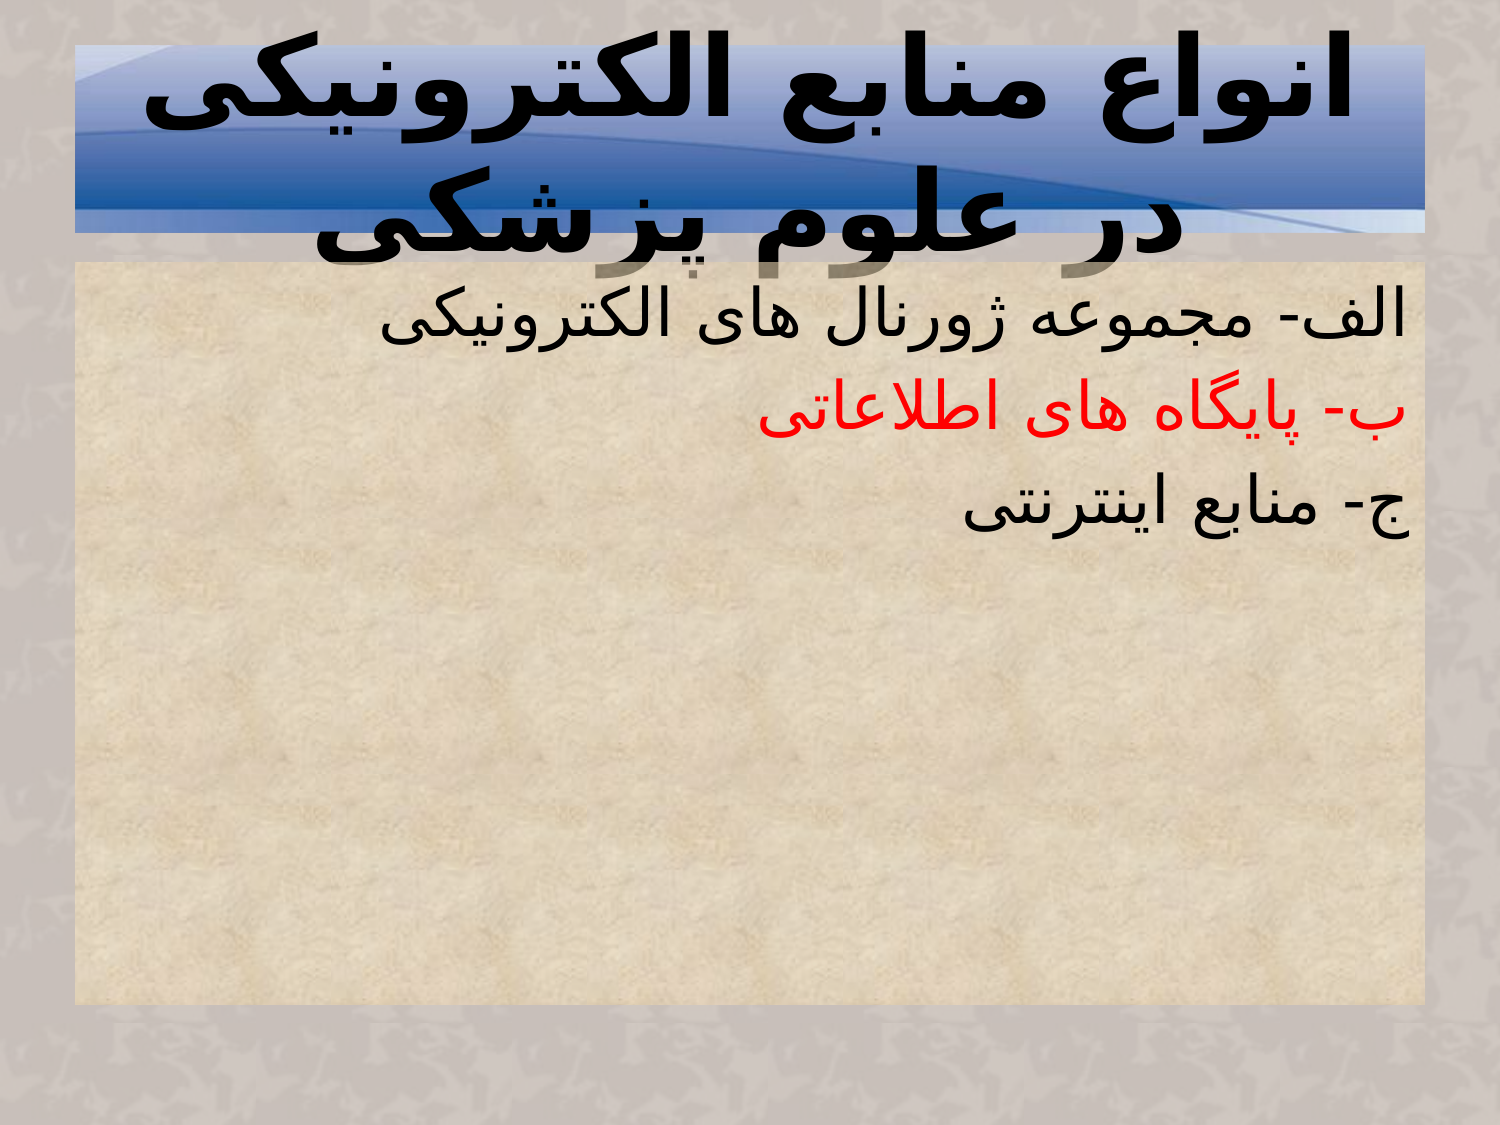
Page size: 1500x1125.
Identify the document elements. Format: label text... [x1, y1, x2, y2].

title انواع منابع الکترونیکی در علوم پزشکی [75, 45, 1425, 233]
list الف- مجموعه ژورنال های الکترونیکی ب- پایگاه های اطلاعاتی ج- منابع اینترنتی [75, 262, 1425, 1005]
